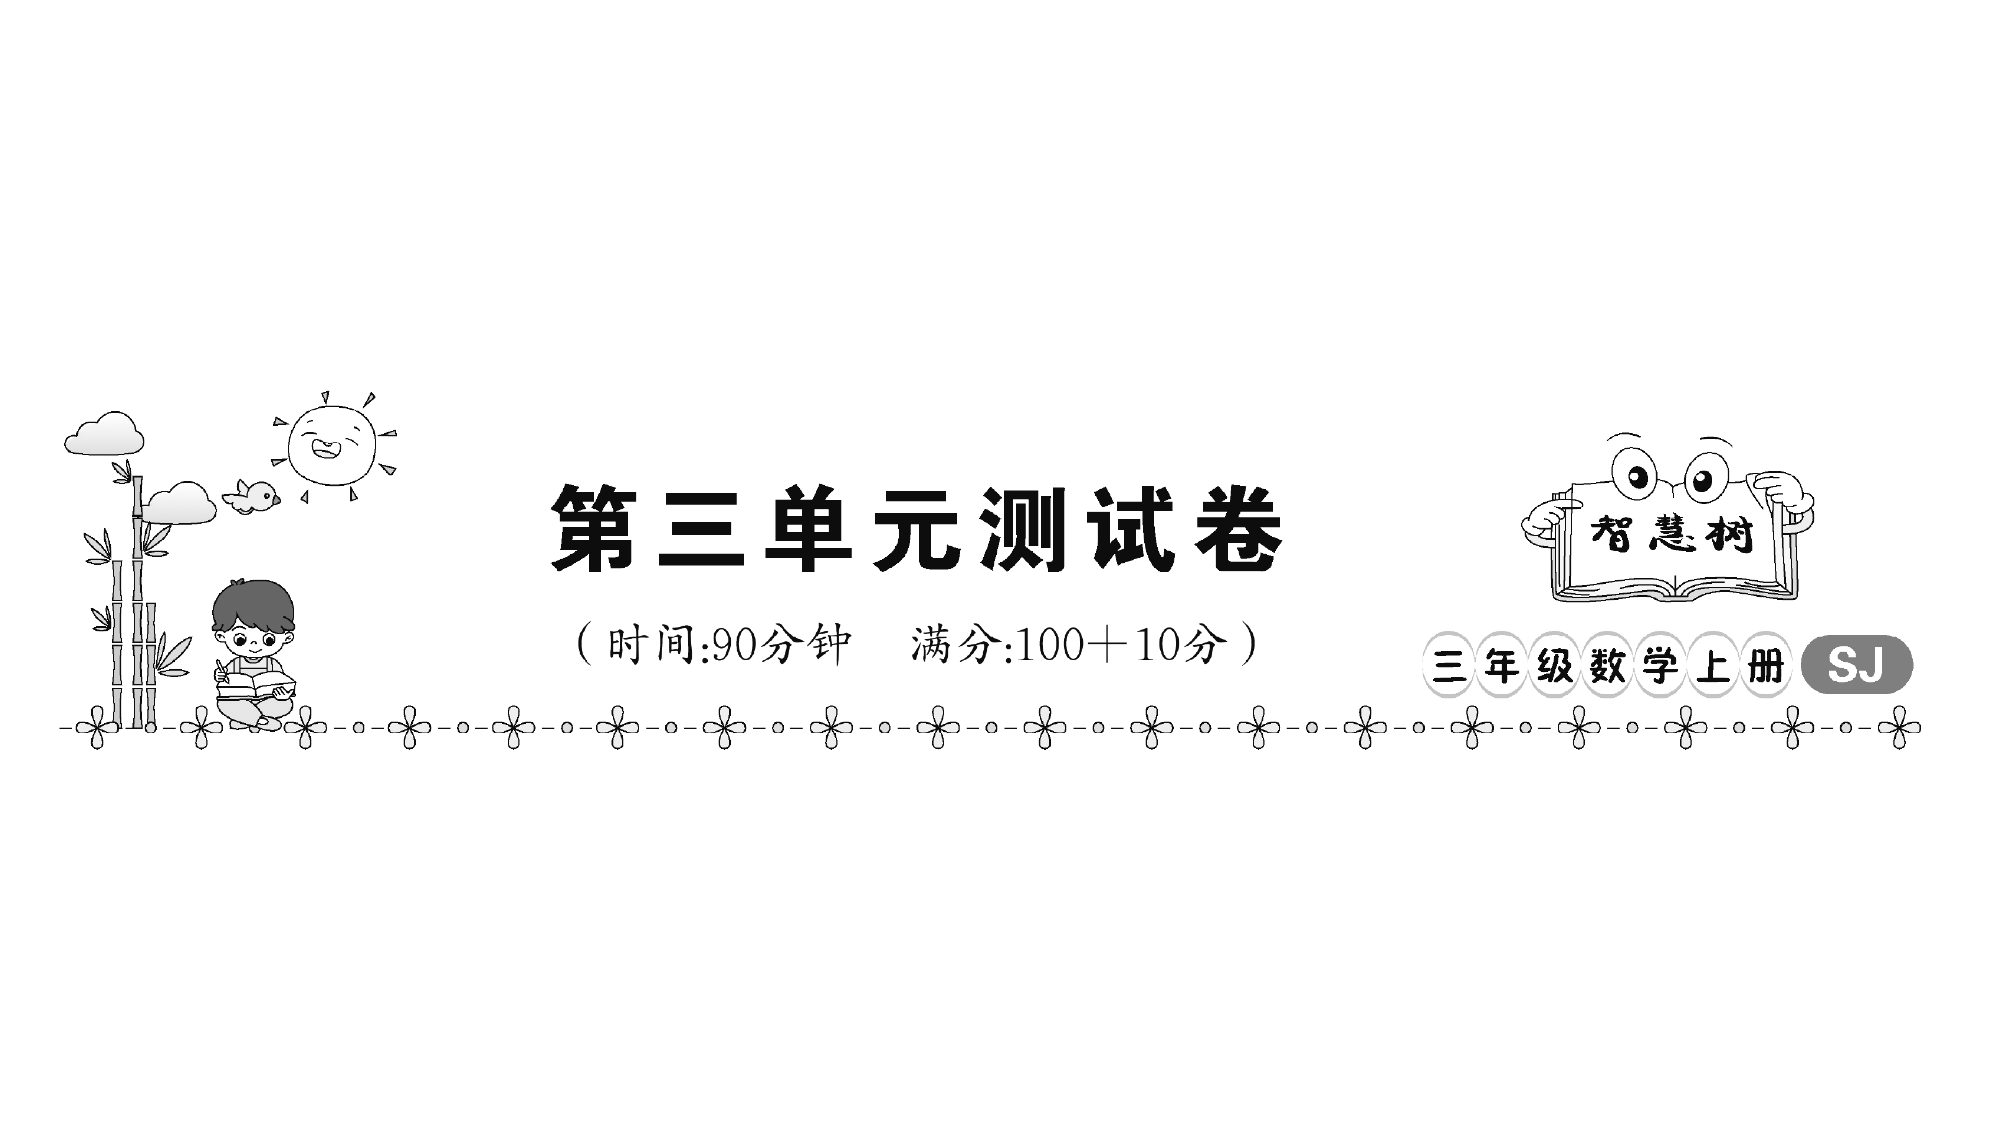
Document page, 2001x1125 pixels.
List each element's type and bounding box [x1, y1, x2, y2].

picture [55, 341, 1945, 784]
